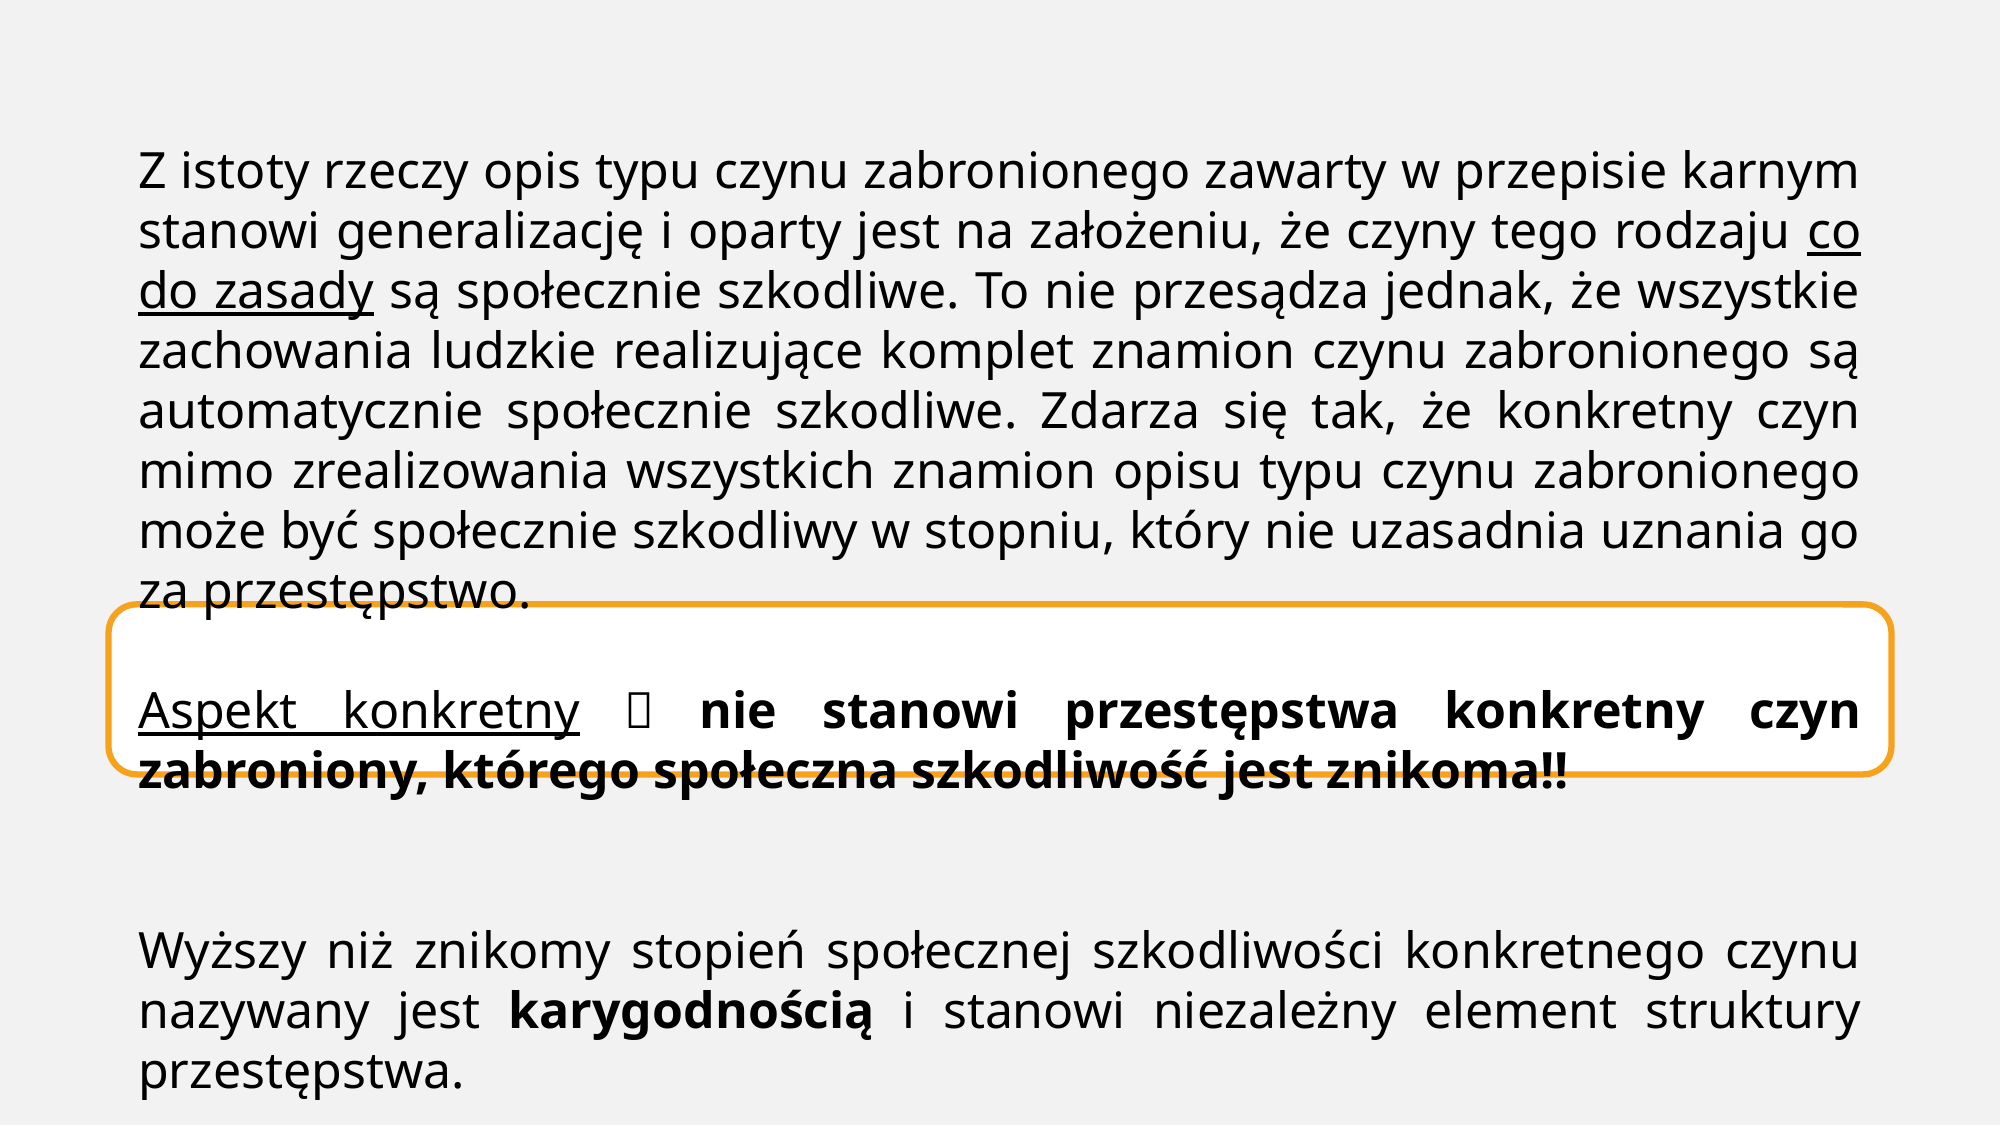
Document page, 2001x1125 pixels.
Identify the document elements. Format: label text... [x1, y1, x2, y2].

text_box Z istoty rzeczy opis typu czynu zabronionego zawarty w przepisie karnym stanowi generalizację i oparty jest na założeniu, że czyny tego rodzaju co do zasady są społecznie szkodliwe. To nie przesądza jednak, że wszystkie zachowania ludzkie realizujące komplet znamion czynu zabronionego są automatycznie społecznie szkodliwe. Zdarza się tak, że konkretny czyn mimo zrealizowania wszystkich znamion opisu typu czynu zabronionego może być społecznie szkodliwy w stopniu, który nie uzasadnia uznania go za przestępstwo. Aspekt konkretny  nie stanowi przestępstwa konkretny czyn zabroniony, którego społeczna szkodliwość jest znikoma!! Wyższy niż znikomy stopień społecznej szkodliwości konkretnego czynu nazywany jest karygodnością i stanowi niezależny element struktury przestępstwa. [123, 130, 1877, 1106]
text_box [107, 606, 123, 772]
text_box [1877, 606, 1893, 772]
